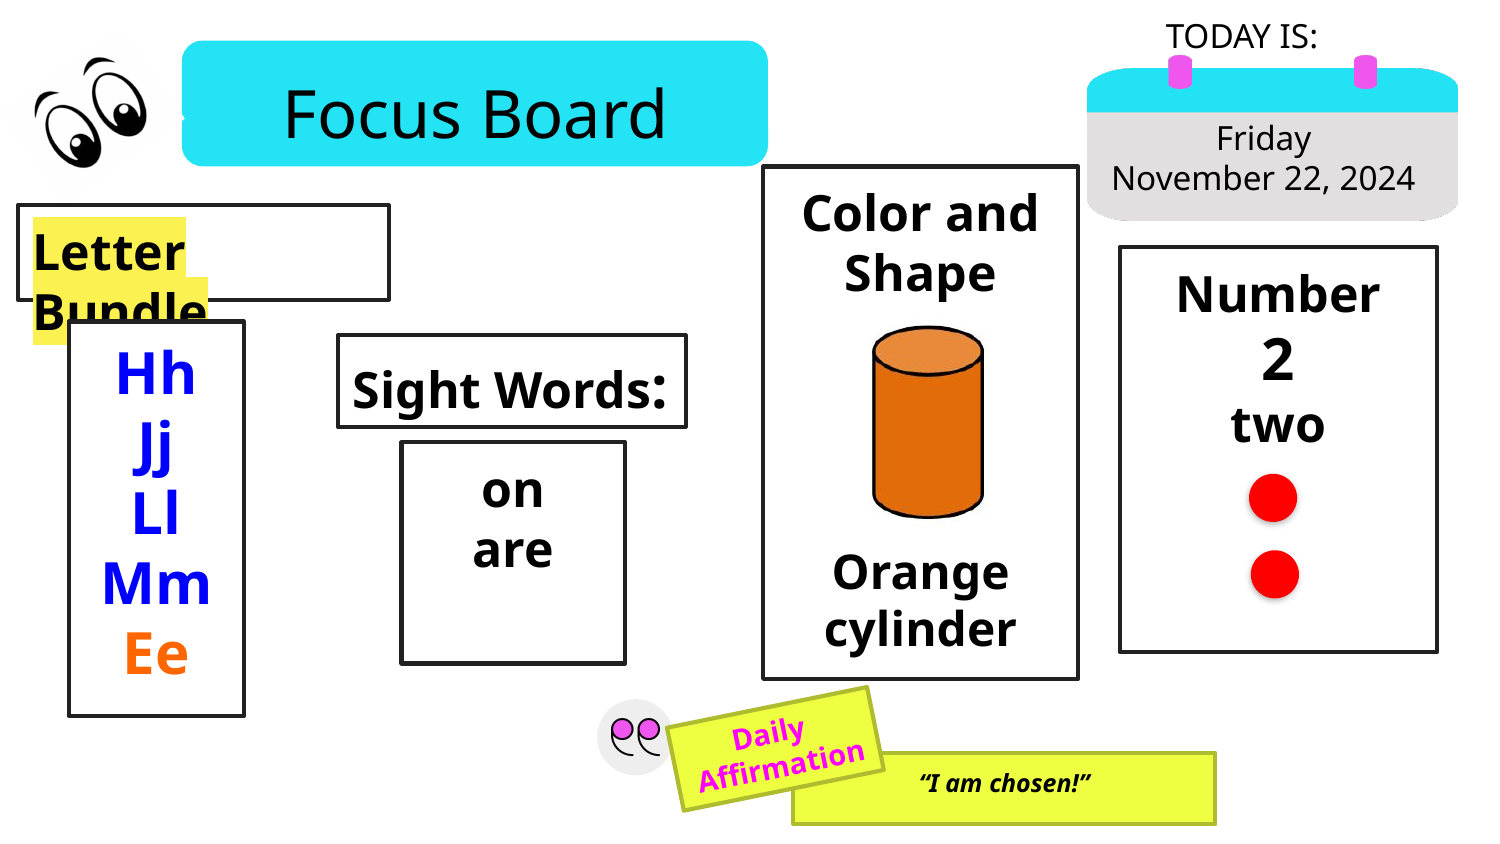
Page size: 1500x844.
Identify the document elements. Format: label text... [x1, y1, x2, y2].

text_box Daily Affirmation [665, 684, 886, 813]
text_box [1313, 164, 1486, 272]
text_box on are [399, 440, 627, 666]
picture [611, 713, 660, 762]
picture [1, 28, 184, 202]
text_box Hh Jj Ll Mm Ee [67, 319, 246, 718]
text_box Number 2 two [1118, 245, 1439, 654]
text_box [181, 40, 769, 167]
text_box Color and Shape Orange cylinder [761, 164, 1080, 681]
picture [1087, 55, 1458, 222]
picture [846, 302, 1011, 541]
text_box “I am chosen!” [791, 751, 1217, 826]
text_box [1250, 550, 1299, 599]
text_box [597, 699, 672, 762]
text_box TODAY IS: [1150, 0, 1446, 54]
text_box Focus Board [188, 57, 763, 156]
text_box Sight Words: [336, 333, 688, 429]
text_box Letter Bundle [16, 203, 391, 302]
text_box [1249, 473, 1298, 522]
text_box [615, 770, 655, 776]
